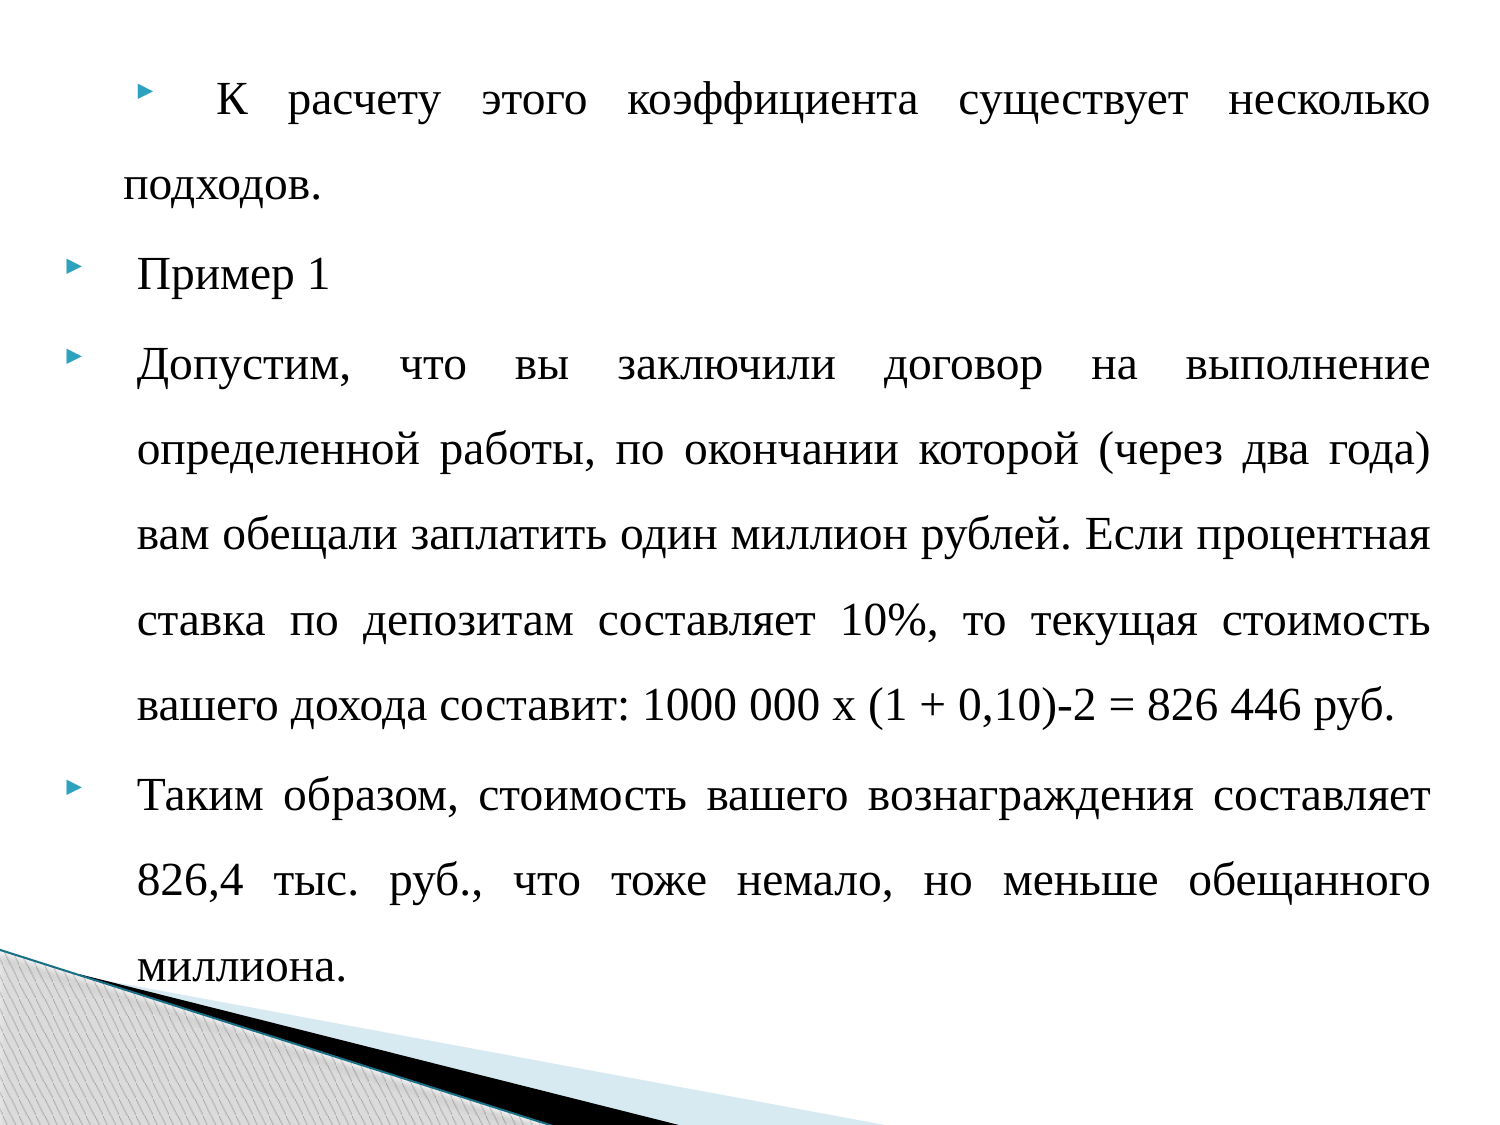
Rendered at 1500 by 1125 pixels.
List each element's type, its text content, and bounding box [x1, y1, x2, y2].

list К расчету этого коэффициента существует несколько подходов. Пример 1 Допустим, что вы заключили договор на выполнение определенной работы, по окончании которой (через два года) вам обещали заплатить один миллион рублей. Если процентная ставка по депозитам составляет 10%, то текущая стоимость вашего дохода составит: 1000 000 х (1 + 0,10)-2 = 826 446 руб. Таким образом, стоимость вашего вознаграждения составляет 826,4 тыс. руб., что тоже немало, но меньше обещанного миллиона. [41, 30, 1447, 1083]
